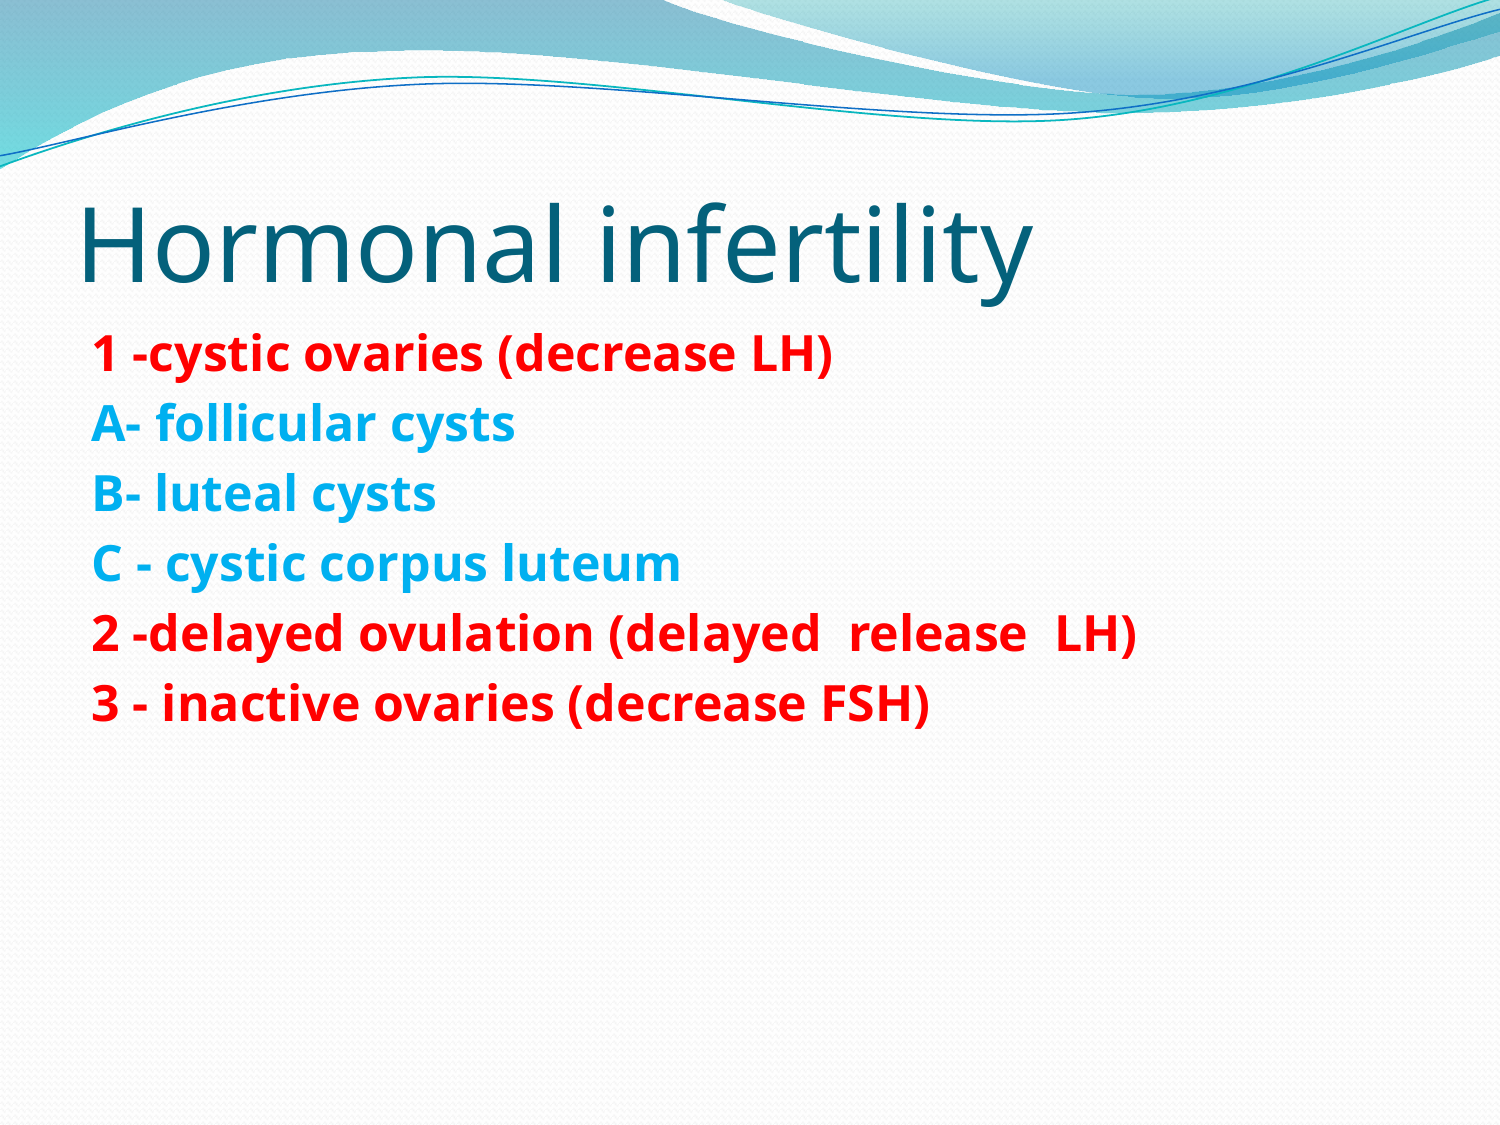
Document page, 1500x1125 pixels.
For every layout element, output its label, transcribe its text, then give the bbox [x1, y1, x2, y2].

title Hormonal infertility [75, 115, 1425, 303]
list 1 -cystic ovaries (decrease LH) A- follicular cysts B- luteal cysts C - cystic corpus luteum 2 -delayed ovulation (delayed release LH) 3 - inactive ovaries (decrease FSH) [76, 314, 1427, 1035]
